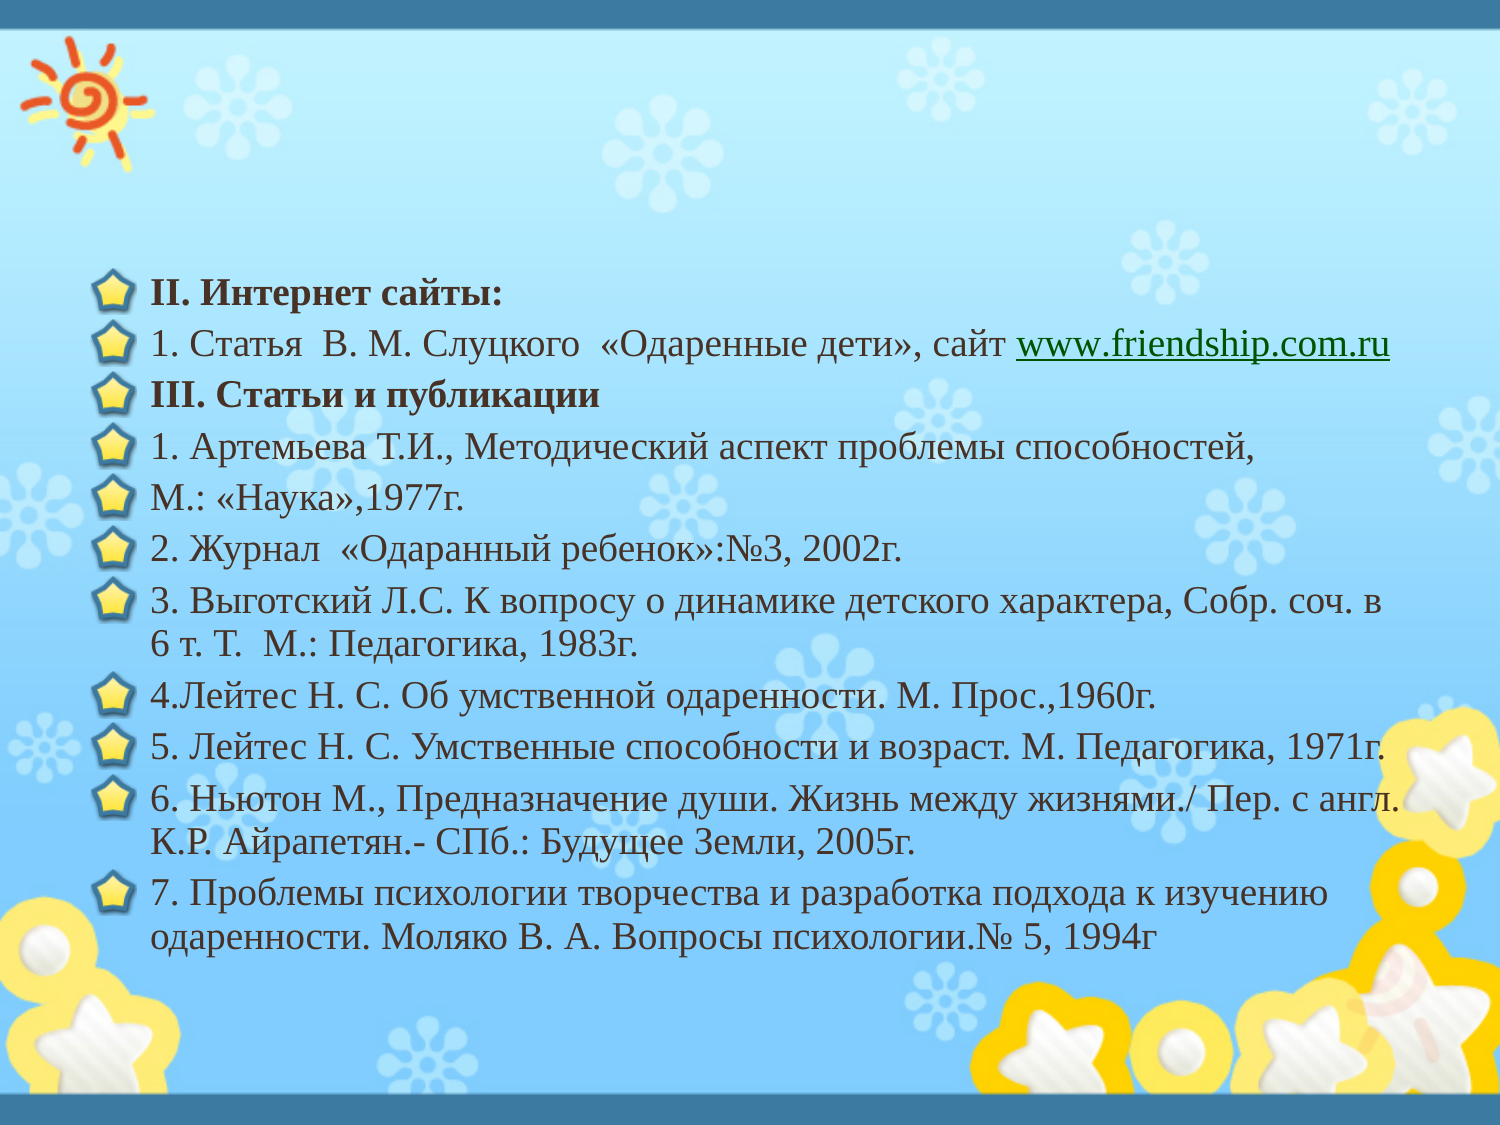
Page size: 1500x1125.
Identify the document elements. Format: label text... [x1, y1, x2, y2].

picture [0, 0, 1500, 1125]
list II. Интернет сайты: 1. Статья В. М. Слуцкого «Одаренные дети», сайт www.friendship.com.ru III. Статьи и публикации 1. Артемьева Т.И., Методический аспект проблемы способностей, М.: «Наука»,1977г. 2. Журнал «Одаранный ребенок»:№3, 2002г. 3. Выготский Л.С. К вопросу о динамике детского характера, Собр. соч. в 6 т. Т. М.: Педагогика, 1983г. 4.Лейтес Н. С. Об умственной одаренности. М. Прос.,1960г. 5. Лейтес Н. С. Умственные способности и возраст. М. Педагогика, 1971г. 6. Ньютон М., Предназначение души. Жизнь между жизнями./ Пер. с англ. К.Р. Айрапетян.- СПб.: Будущее Земли, 2005г. 7. Проблемы психологии творчества и разработка подхода к изучению одаренности. Моляко В. А. Вопросы психологии.№ 5, 1994г [75, 262, 1425, 1005]
